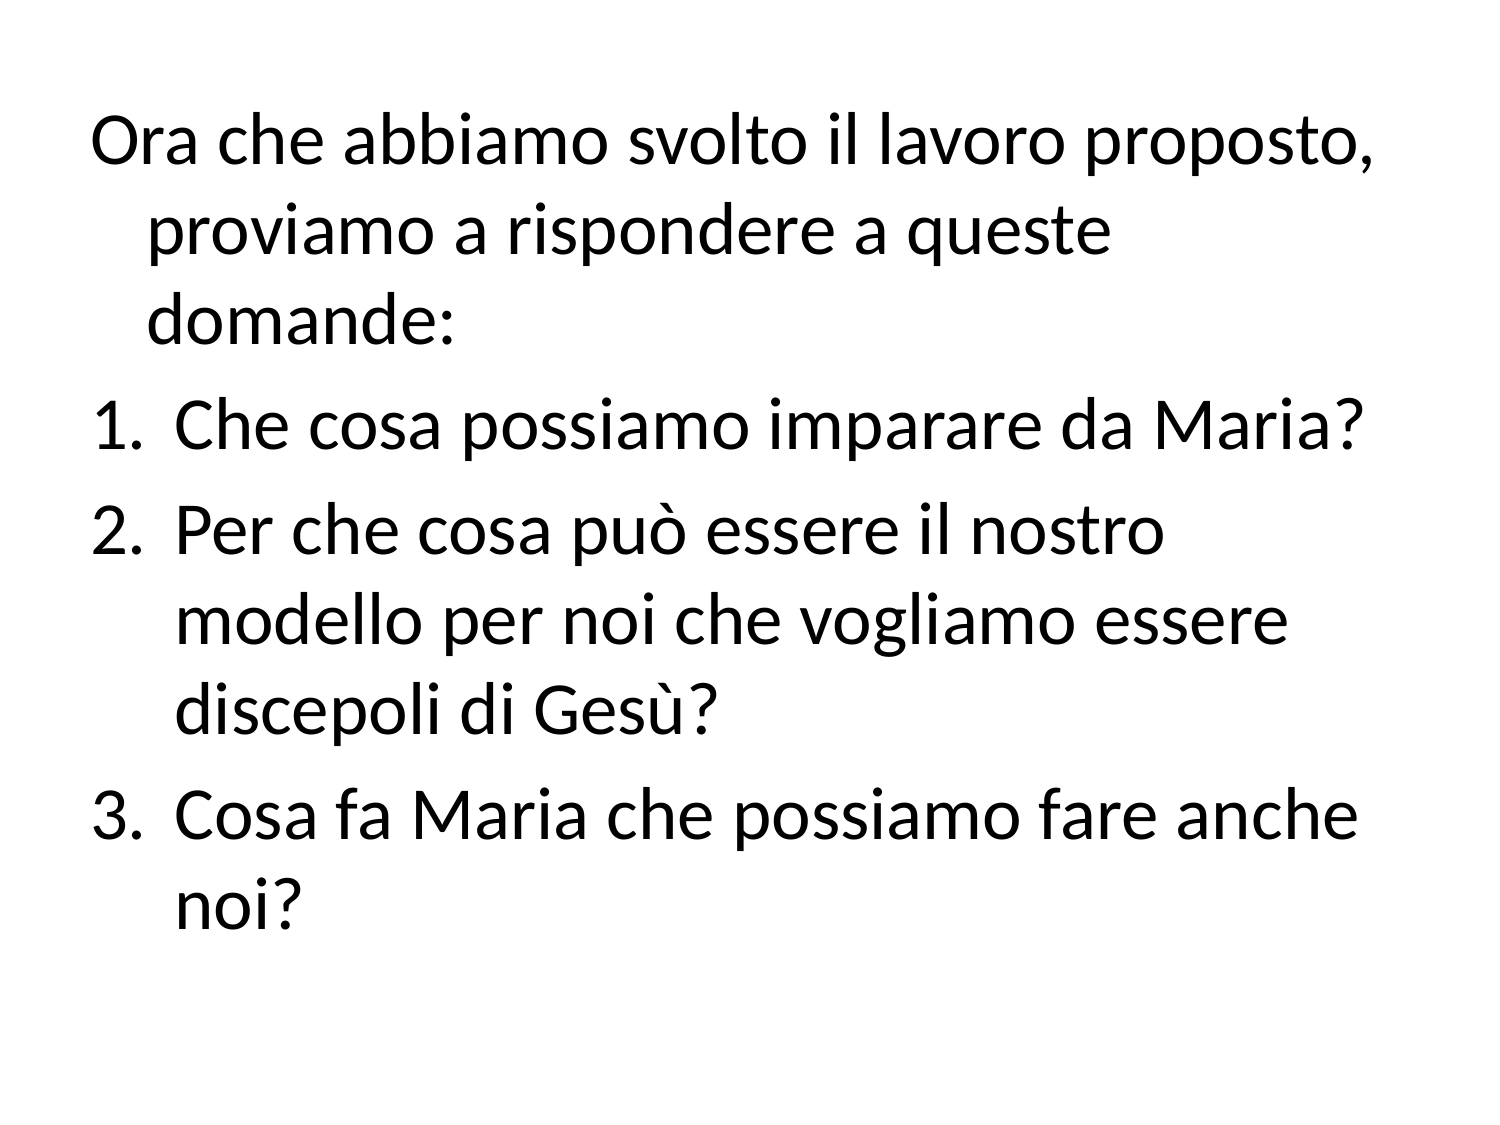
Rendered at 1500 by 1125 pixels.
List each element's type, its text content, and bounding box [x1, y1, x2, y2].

list Ora che abbiamo svolto il lavoro proposto, proviamo a rispondere a queste domande: Che cosa possiamo imparare da Maria? Per che cosa può essere il nostro modello per noi che vogliamo essere discepoli di Gesù? Cosa fa Maria che possiamo fare anche noi? [75, 82, 1425, 1005]
